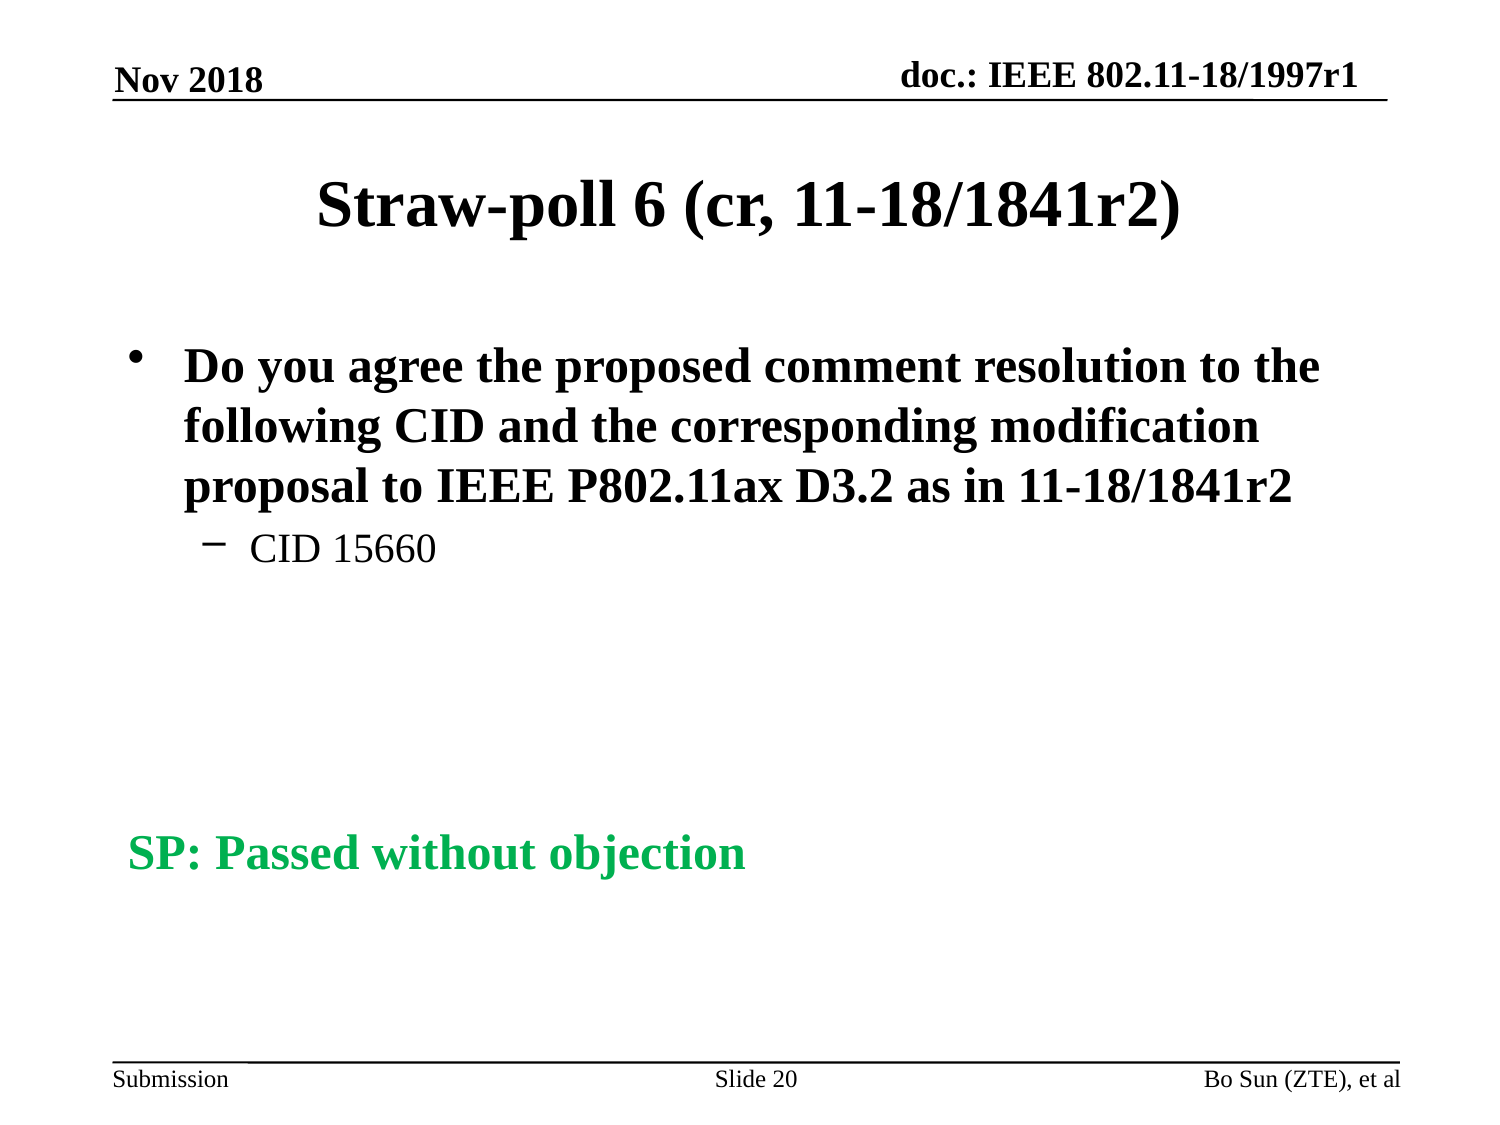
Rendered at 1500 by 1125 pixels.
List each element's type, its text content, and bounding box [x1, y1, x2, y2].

slide_number Slide 20 [712, 1061, 800, 1093]
footer Bo Sun (ZTE), et al [1200, 1061, 1402, 1093]
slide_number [114, 54, 265, 101]
title Straw-poll 6 (cr, 11-18/1841r2) [112, 112, 1388, 288]
list Do you agree the proposed comment resolution to the following CID and the corresponding modification proposal to IEEE P802.11ax D3.2 as in 11-18/1841r2 CID 15660 SP: Passed without objection [112, 324, 1388, 1000]
